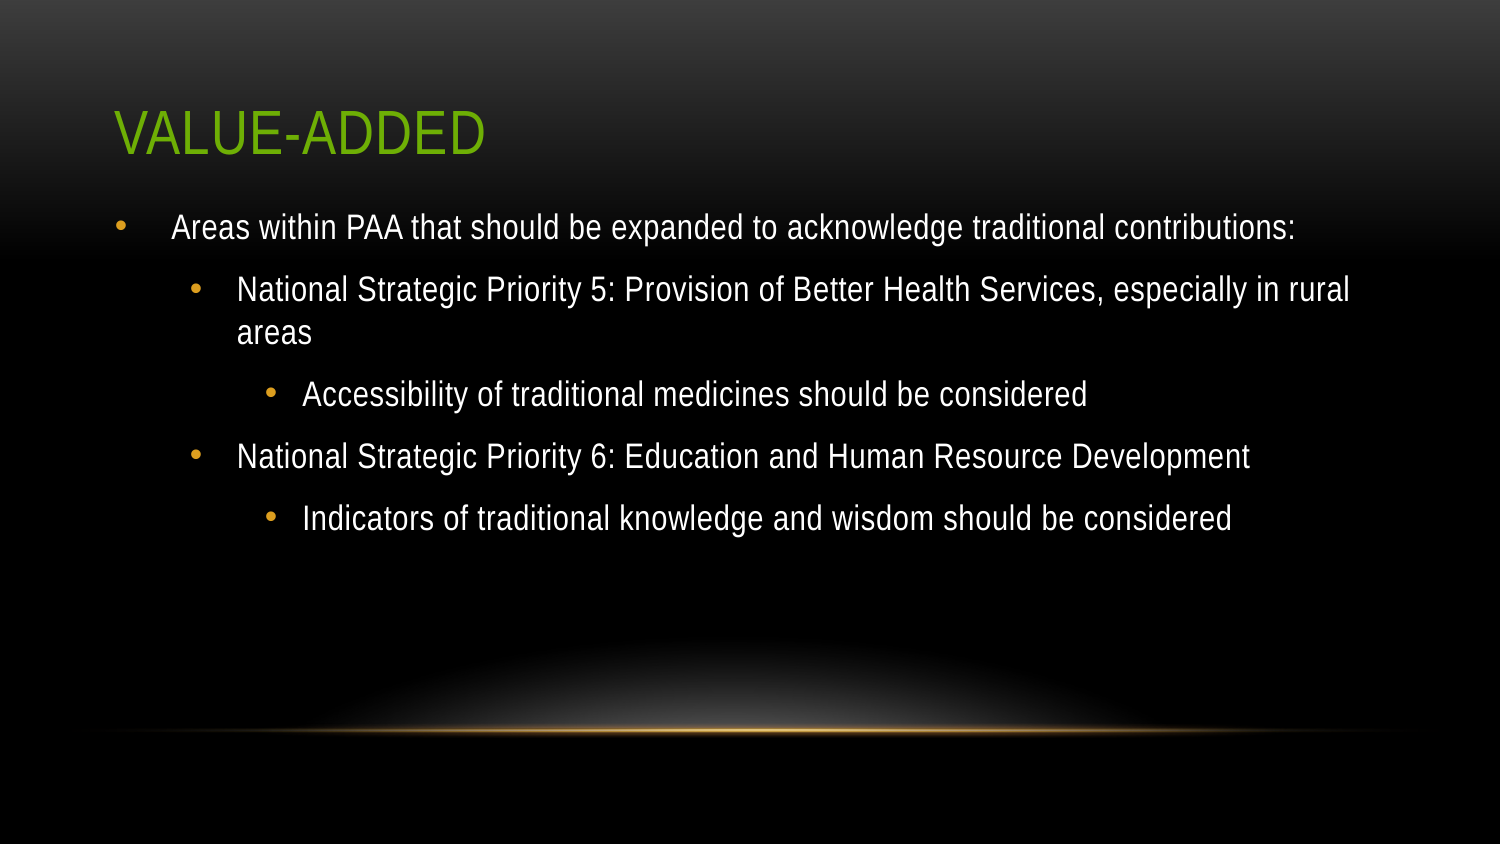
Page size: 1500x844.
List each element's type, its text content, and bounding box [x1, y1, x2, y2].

title ValuE-Added [99, 33, 1400, 175]
list Areas within PAA that should be expanded to acknowledge traditional contributions: National Strategic Priority 5: Provision of Better Health Services, especially in rural areas Accessibility of traditional medicines should be considered National Strategic Priority 6: Education and Human Resource Development Indicators of traditional knowledge and wisdom should be considered [99, 196, 1400, 704]
picture [0, 0, 1500, 844]
